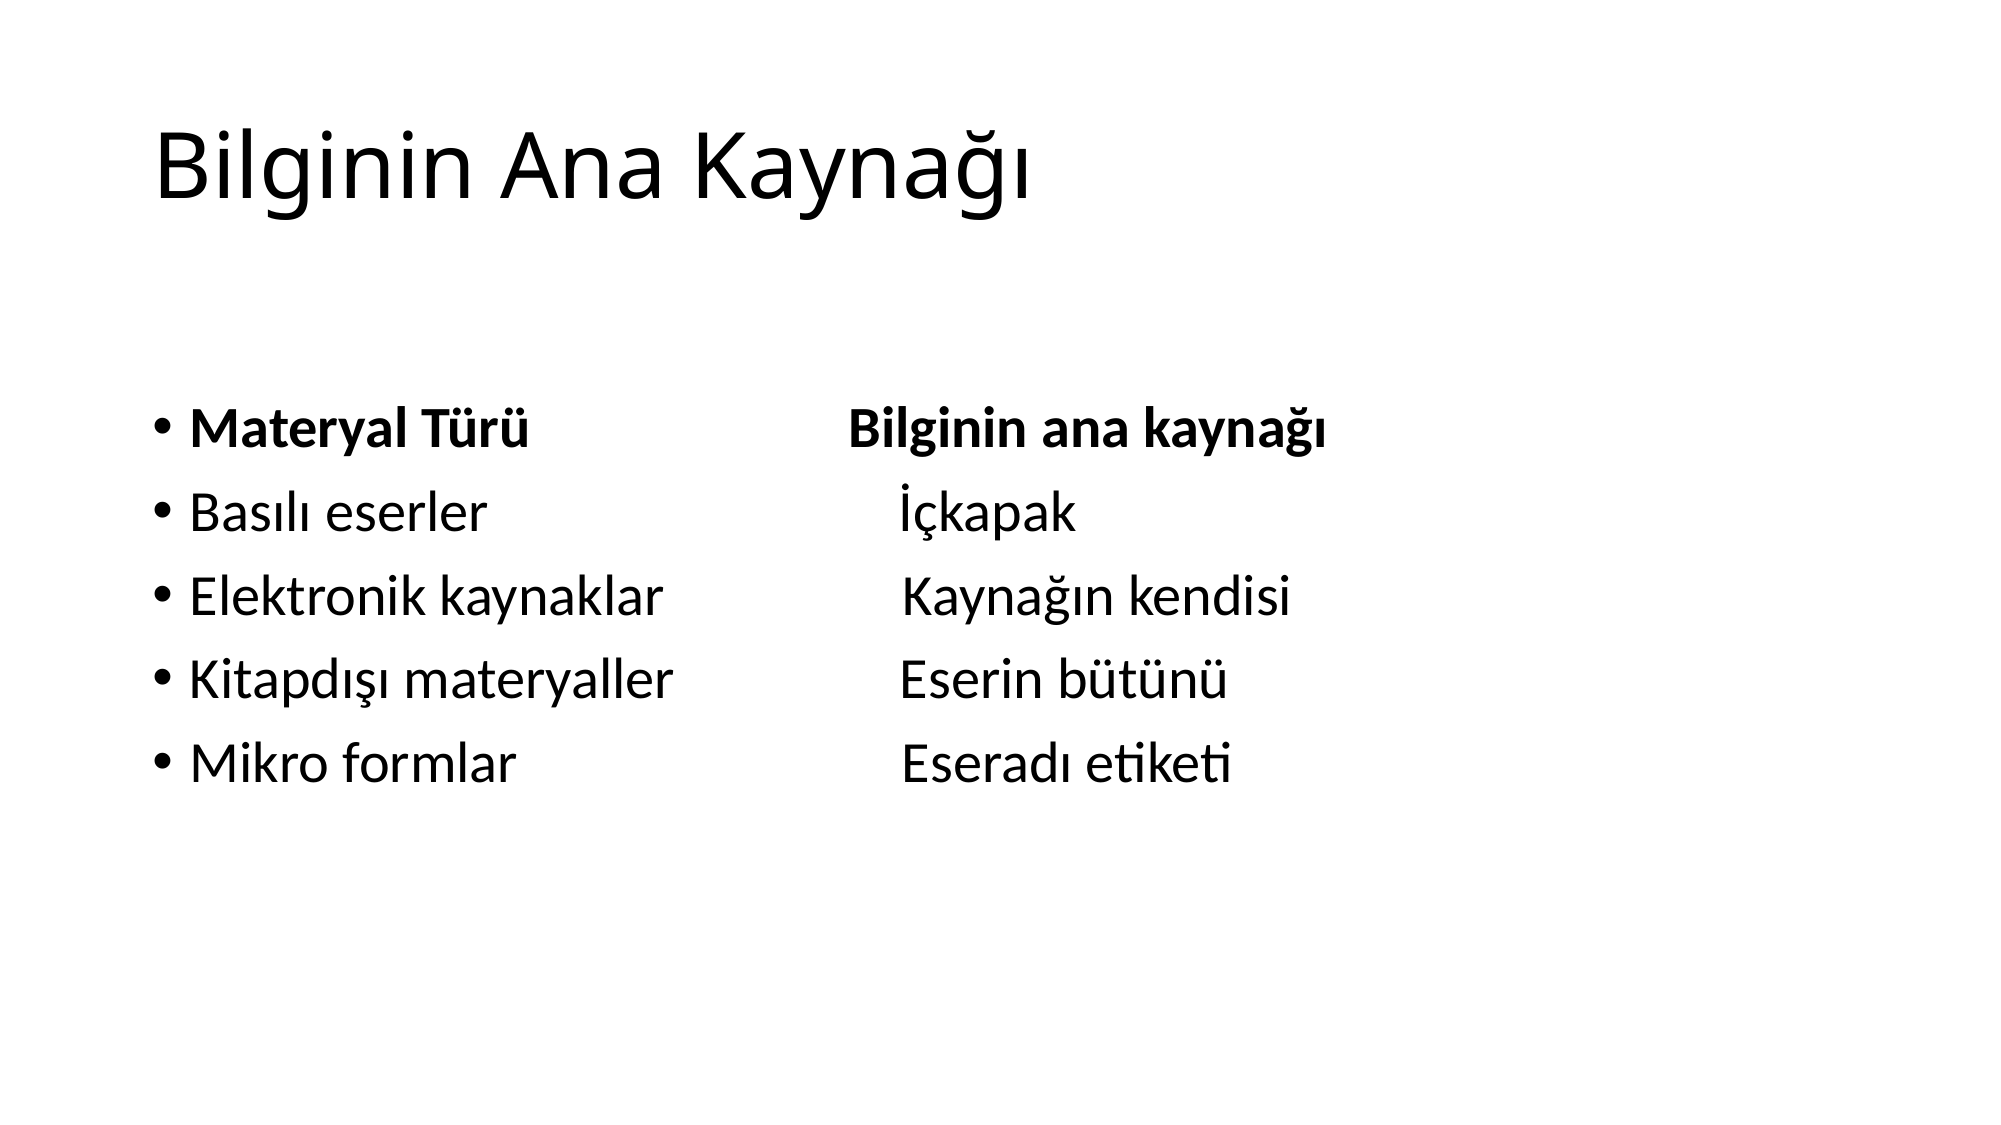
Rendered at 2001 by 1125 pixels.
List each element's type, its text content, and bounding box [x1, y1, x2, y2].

title Bilginin Ana Kaynağı [137, 59, 1863, 278]
list Materyal Türü Bilginin ana kaynağı Basılı eserler İçkapak Elektronik kaynaklar Kaynağın kendisi Kitapdışı materyaller Eserin bütünü Mikro formlar Eseradı etiketi [137, 299, 1863, 1014]
